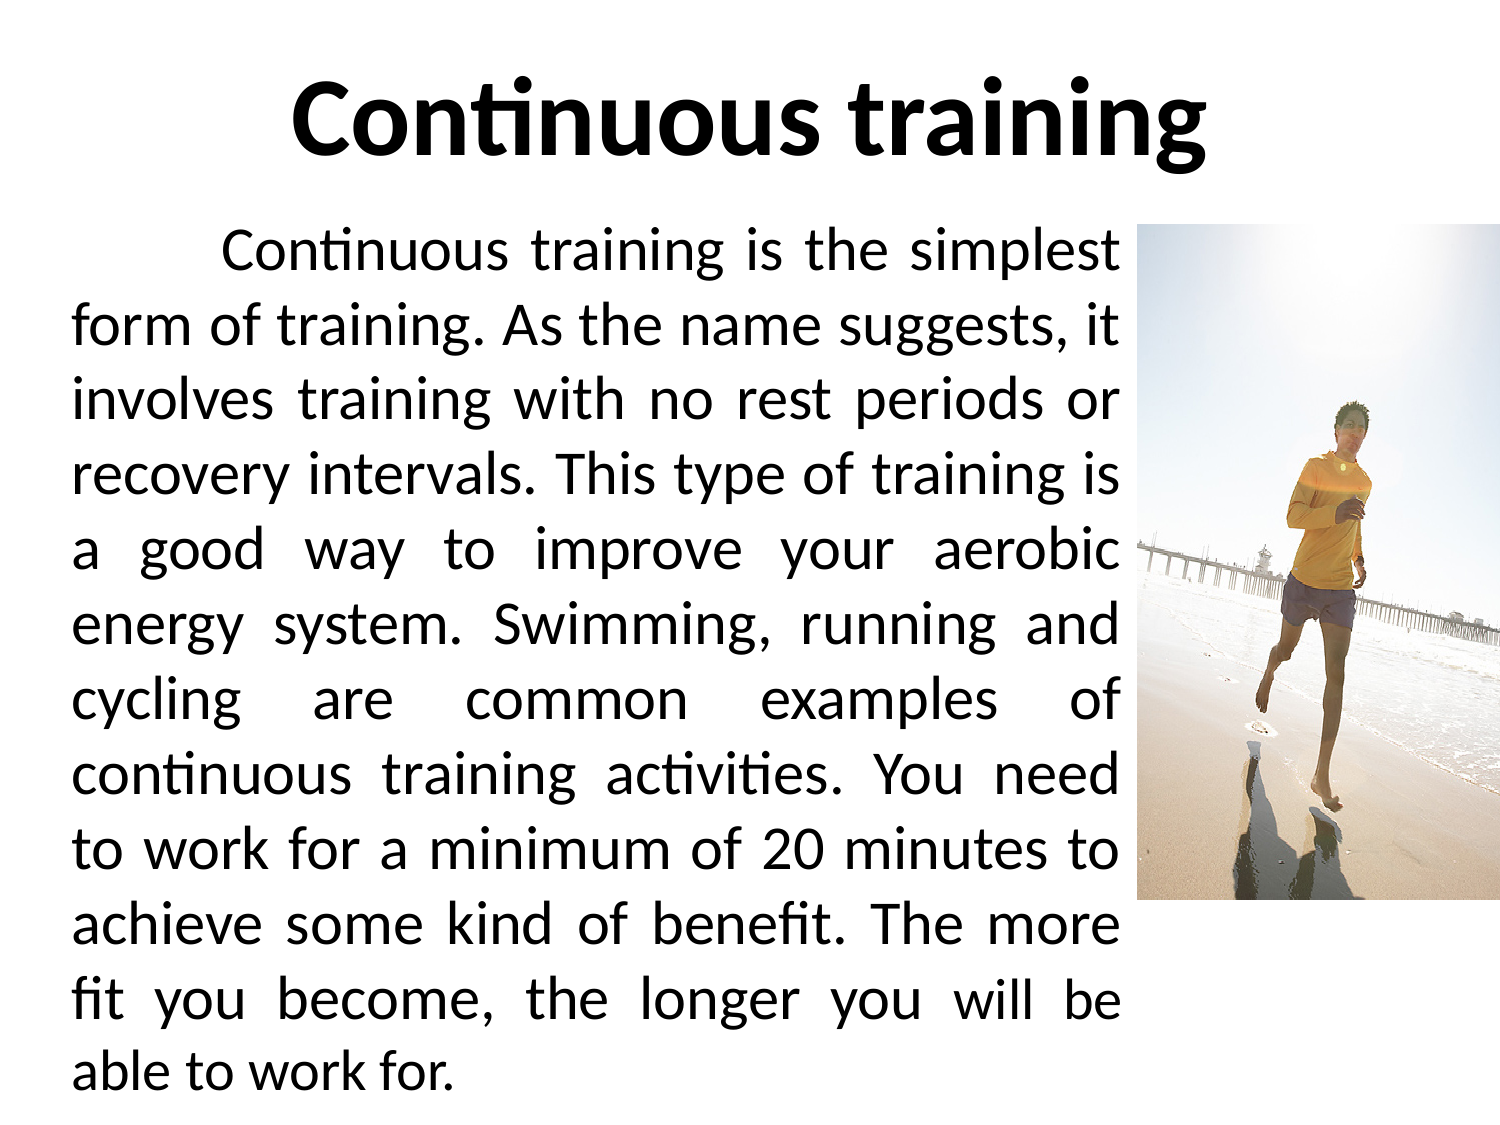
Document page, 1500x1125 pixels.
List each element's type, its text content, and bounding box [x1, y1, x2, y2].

picture [1137, 224, 1500, 901]
title Continuous training [75, 45, 1425, 175]
list Continuous training is the simplest form of training. As the name suggests, it involves training with no rest periods or recovery intervals. This type of training is a good way to improve your aerobic energy system. Swimming, running and cycling are common examples of continuous training activities. You need to work for a minimum of 20 minutes to achieve some kind of benefit. The more fit you become, the longer you will be able to work for. [0, 200, 1138, 1125]
